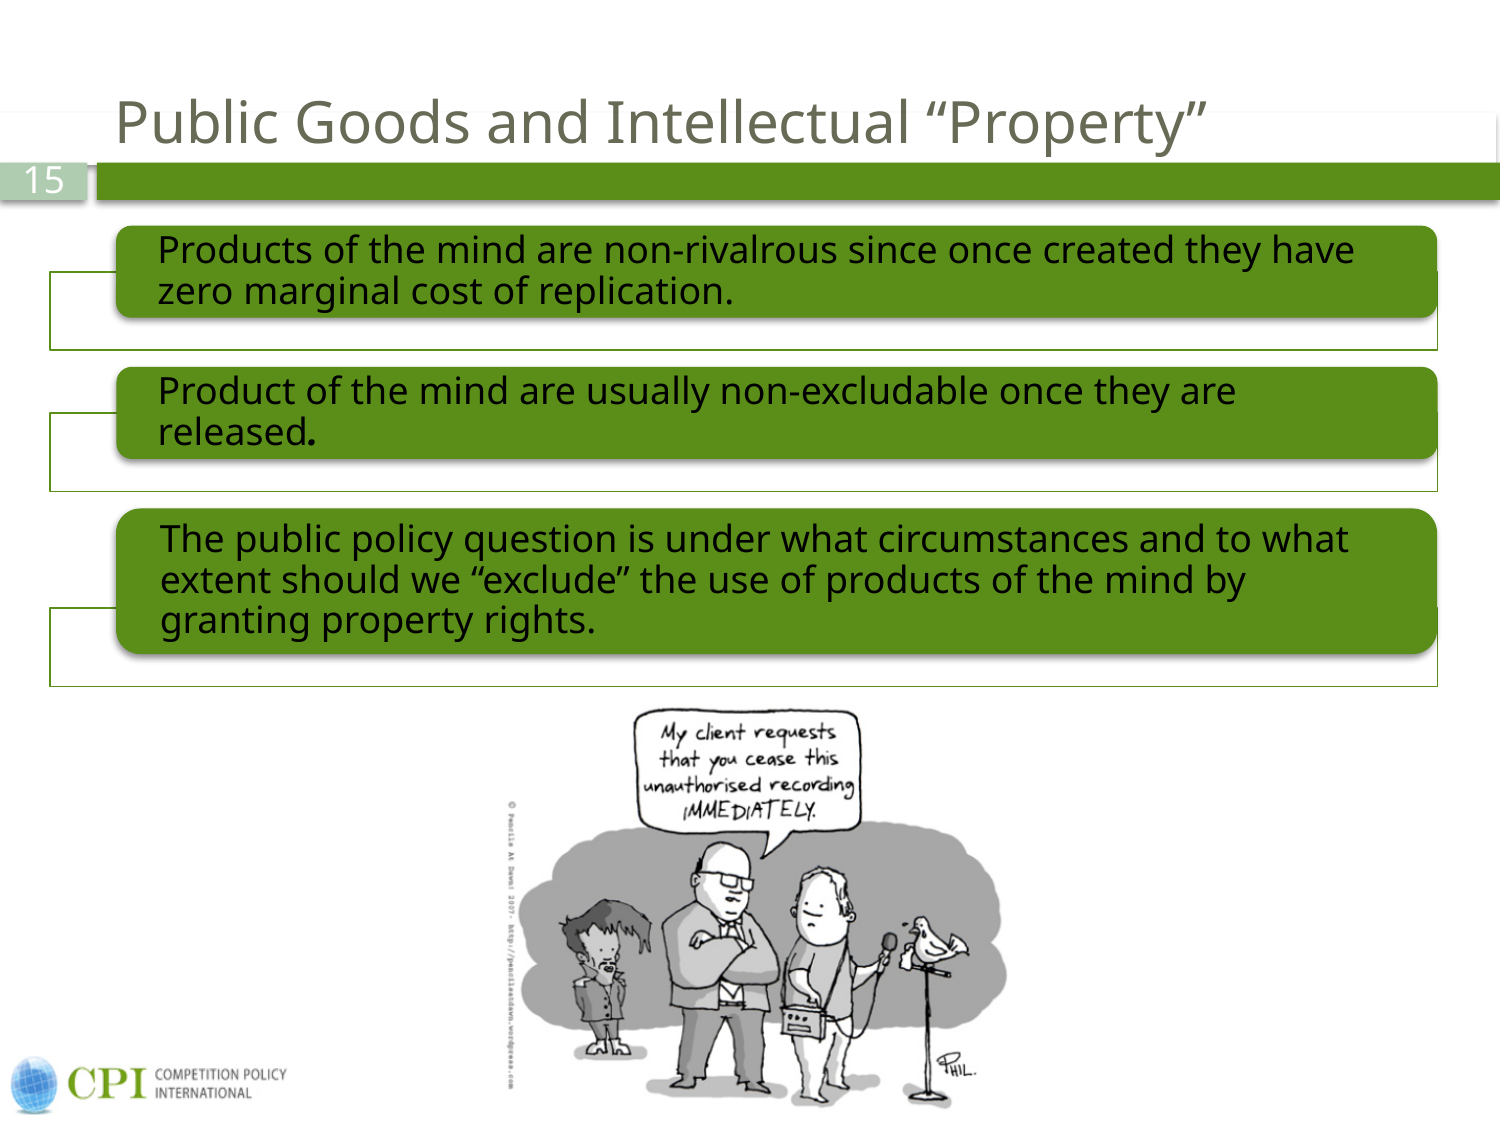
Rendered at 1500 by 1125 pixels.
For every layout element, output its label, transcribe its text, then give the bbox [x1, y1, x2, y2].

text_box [49, 224, 1438, 688]
picture [499, 695, 1013, 1125]
picture [6, 1030, 292, 1125]
title Public Goods and Intellectual “Property” [99, 77, 1500, 175]
